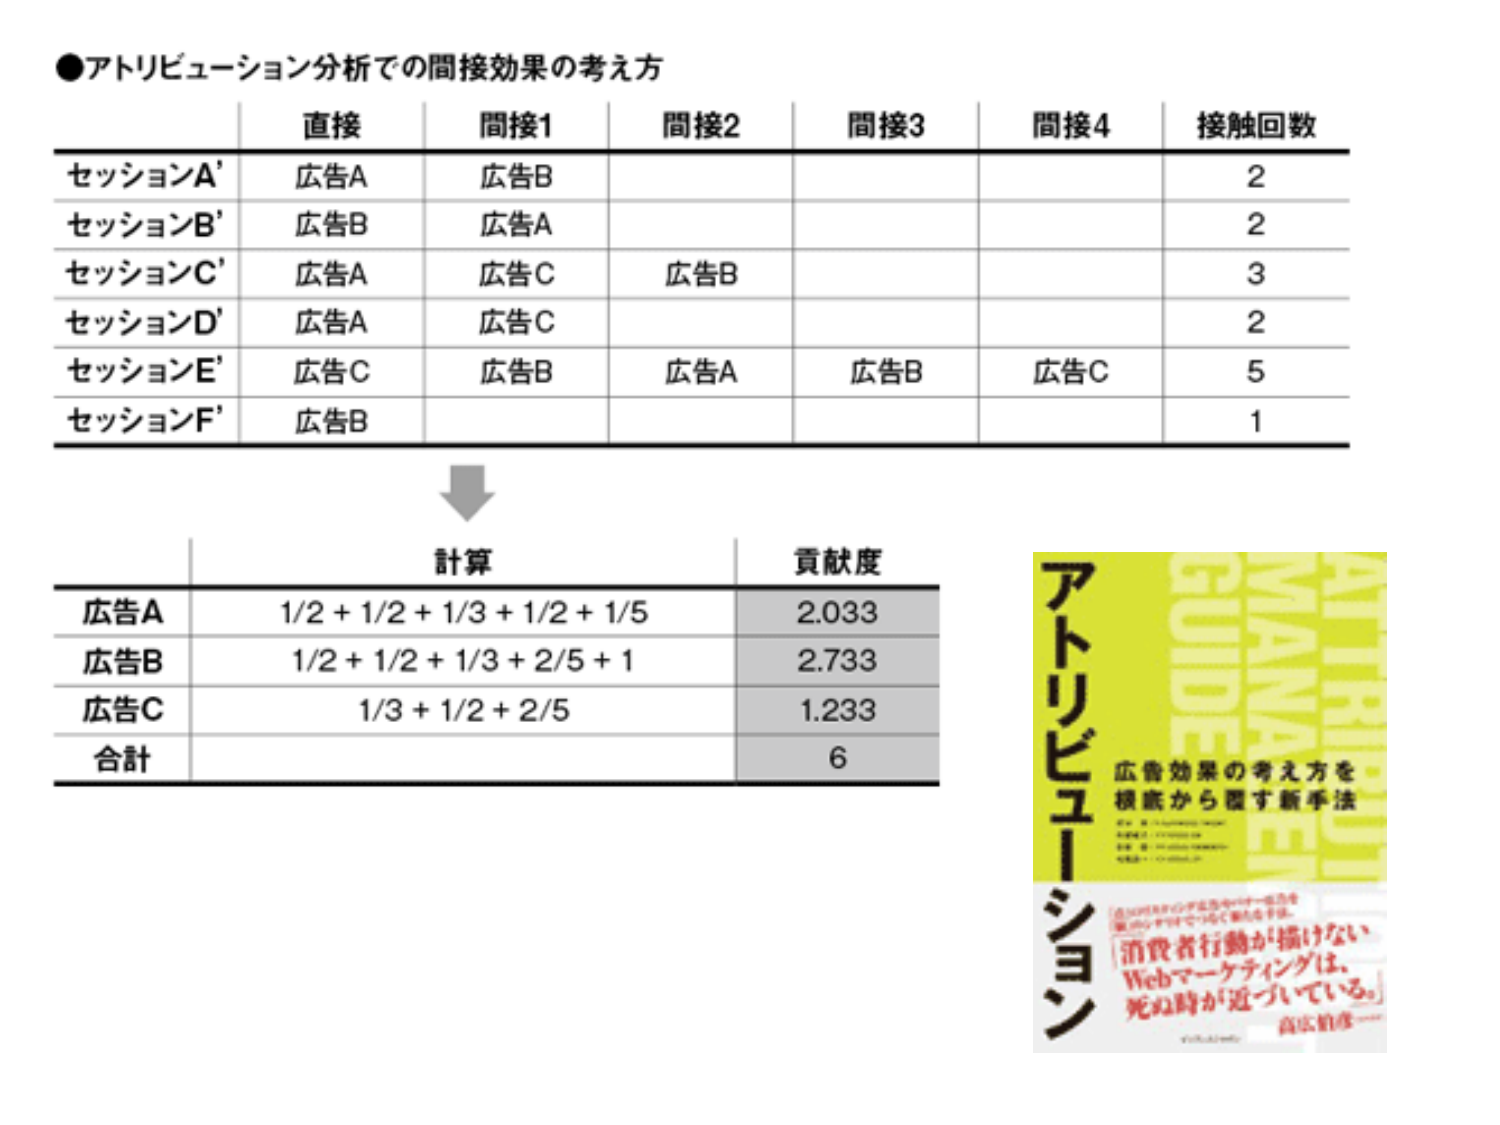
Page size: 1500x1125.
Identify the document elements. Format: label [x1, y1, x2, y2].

picture [41, 42, 1387, 1053]
